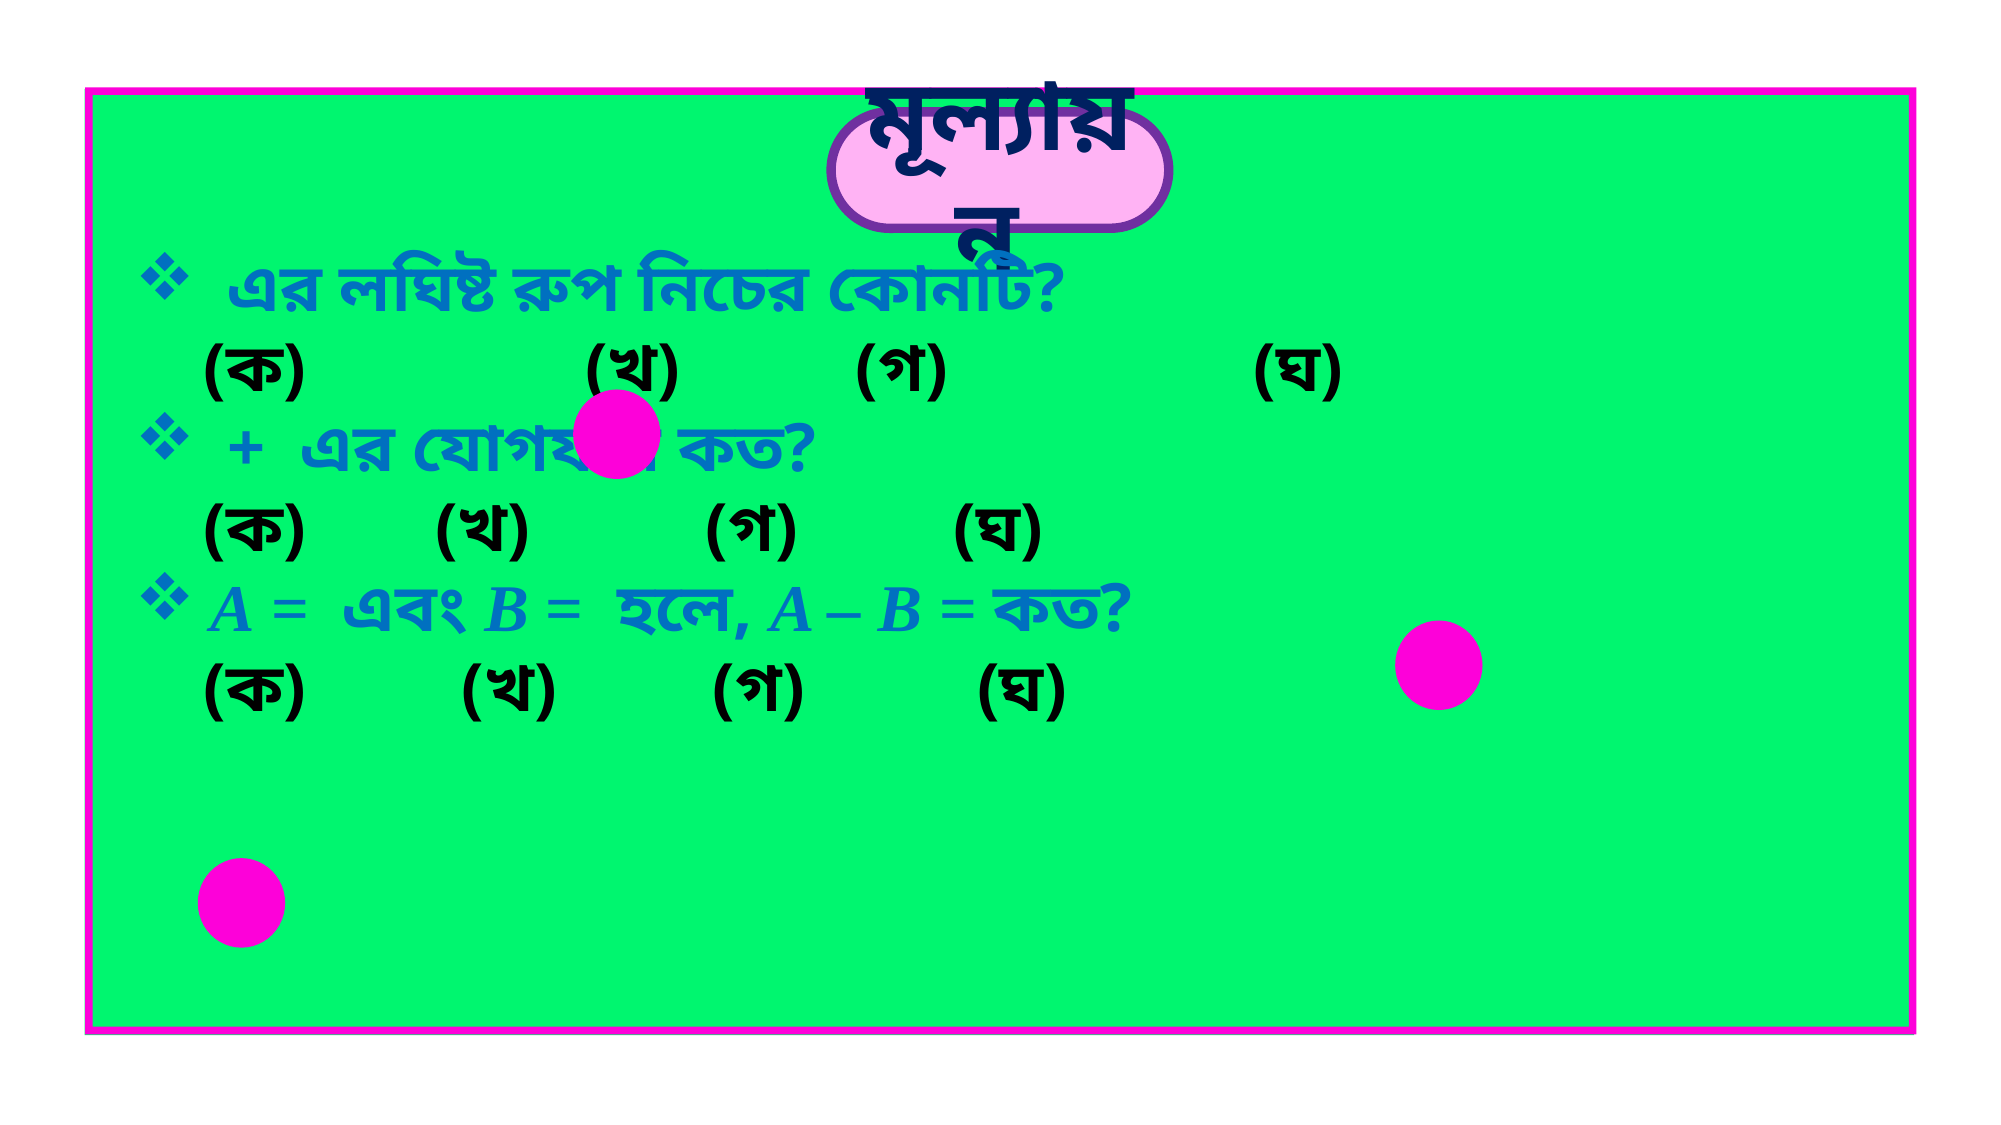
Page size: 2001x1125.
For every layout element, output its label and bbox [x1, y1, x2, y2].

text_box [0, 0, 2000, 1125]
